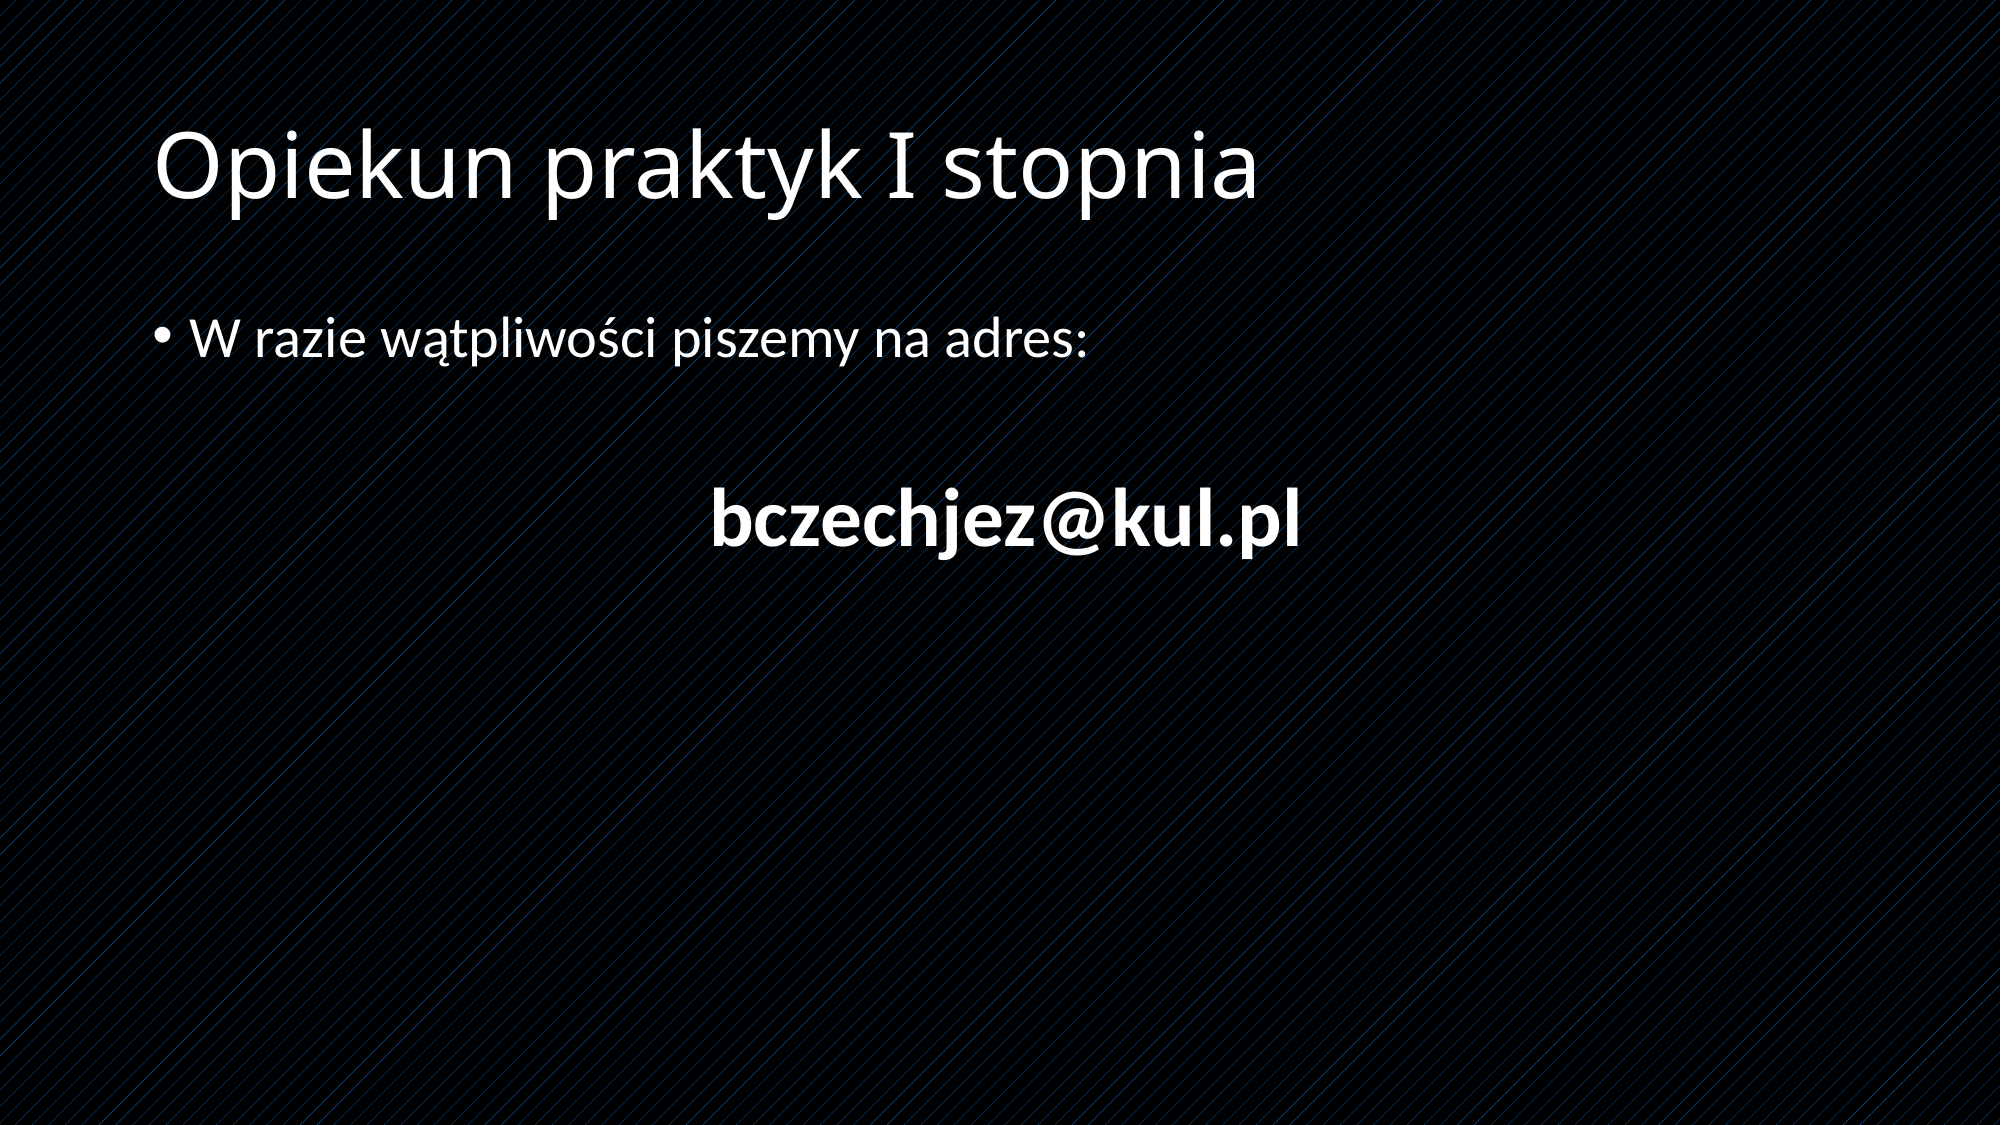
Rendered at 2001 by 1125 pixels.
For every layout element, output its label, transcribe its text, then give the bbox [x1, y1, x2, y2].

title Opiekun praktyk I stopnia [137, 59, 1863, 278]
list W razie wątpliwości piszemy na adres: bczechjez@kul.pl [137, 299, 1863, 1014]
